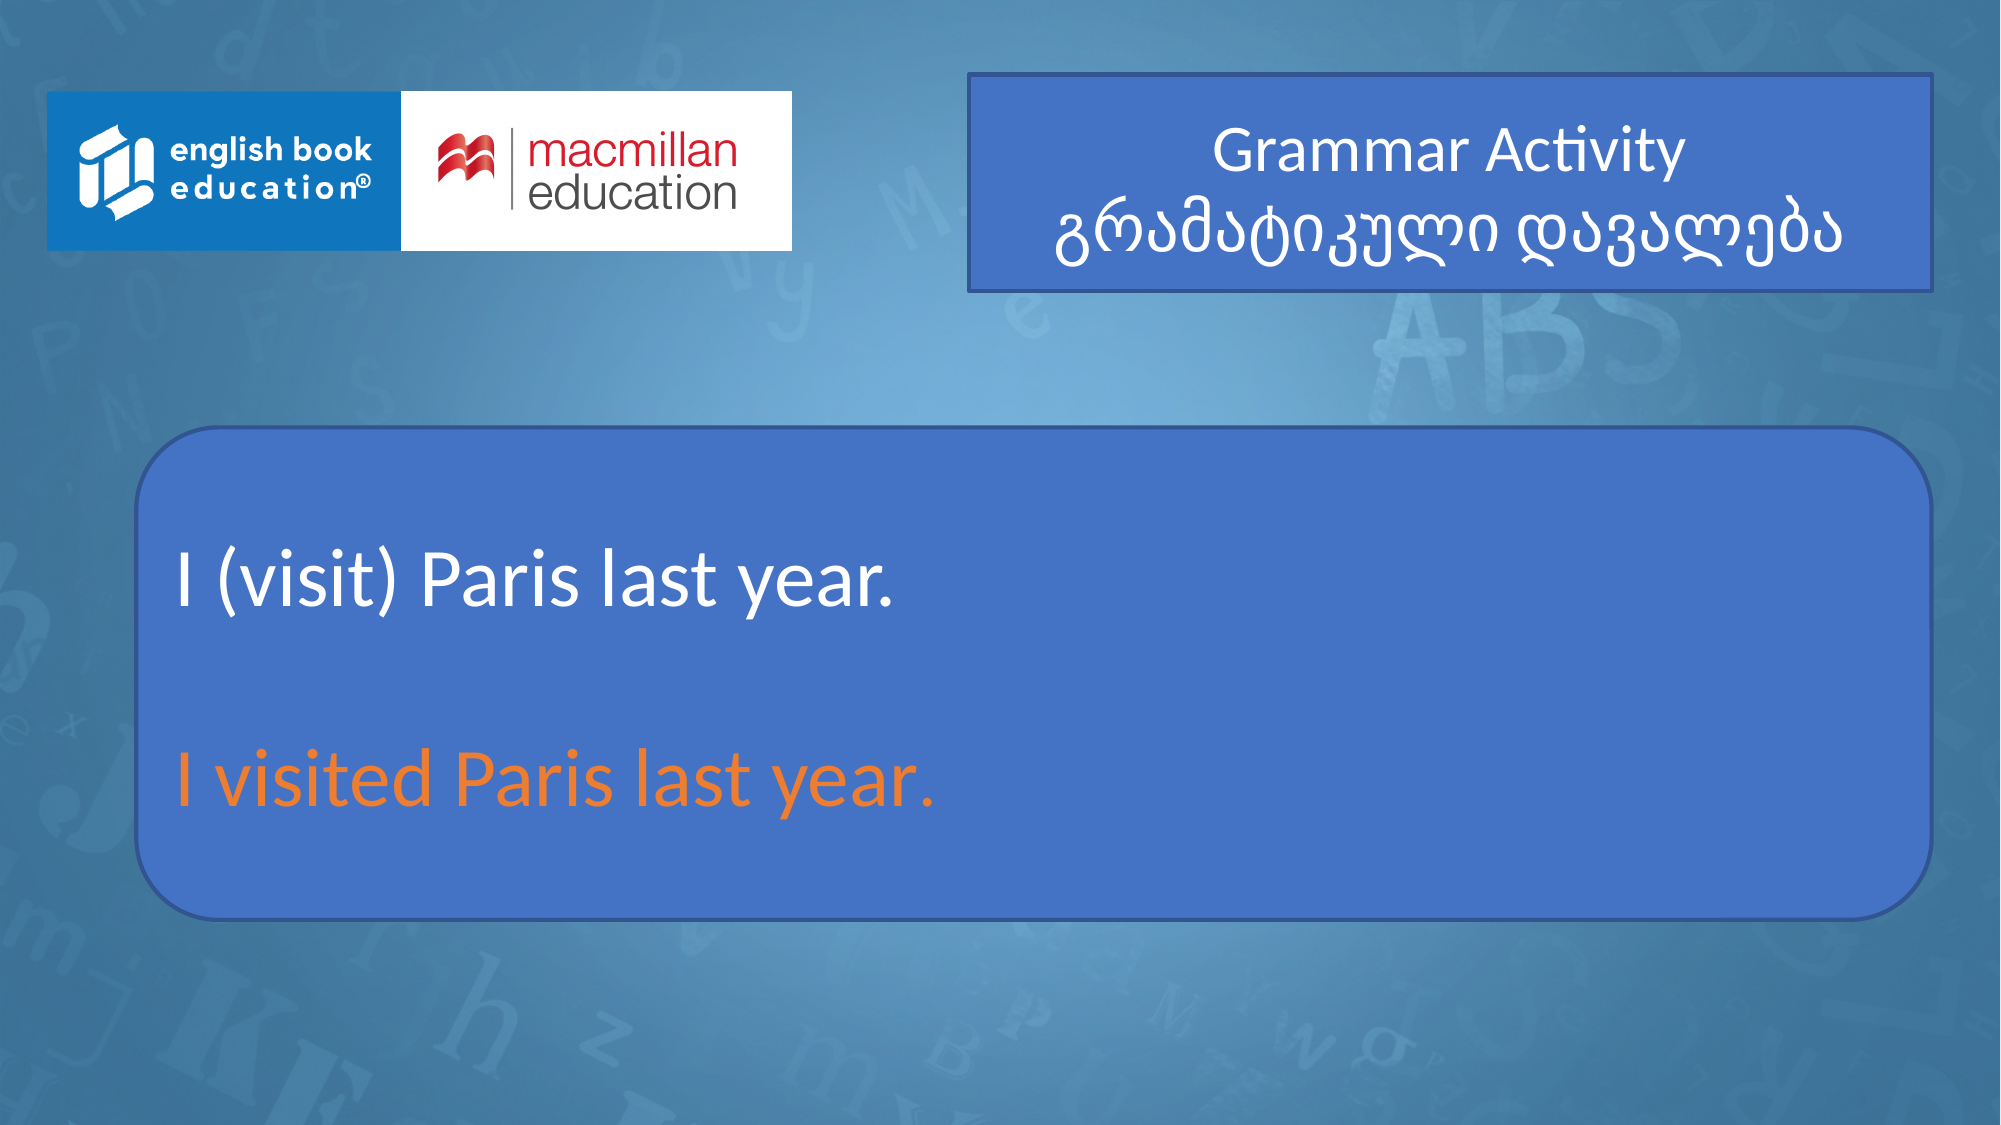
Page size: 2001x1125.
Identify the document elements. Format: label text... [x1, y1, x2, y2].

text_box Grammar Activity გრამატიკული დავალება [967, 72, 1934, 293]
text_box I (visit) Paris last year. I visited Paris last year. [134, 425, 1934, 922]
picture [0, 0, 2001, 1125]
